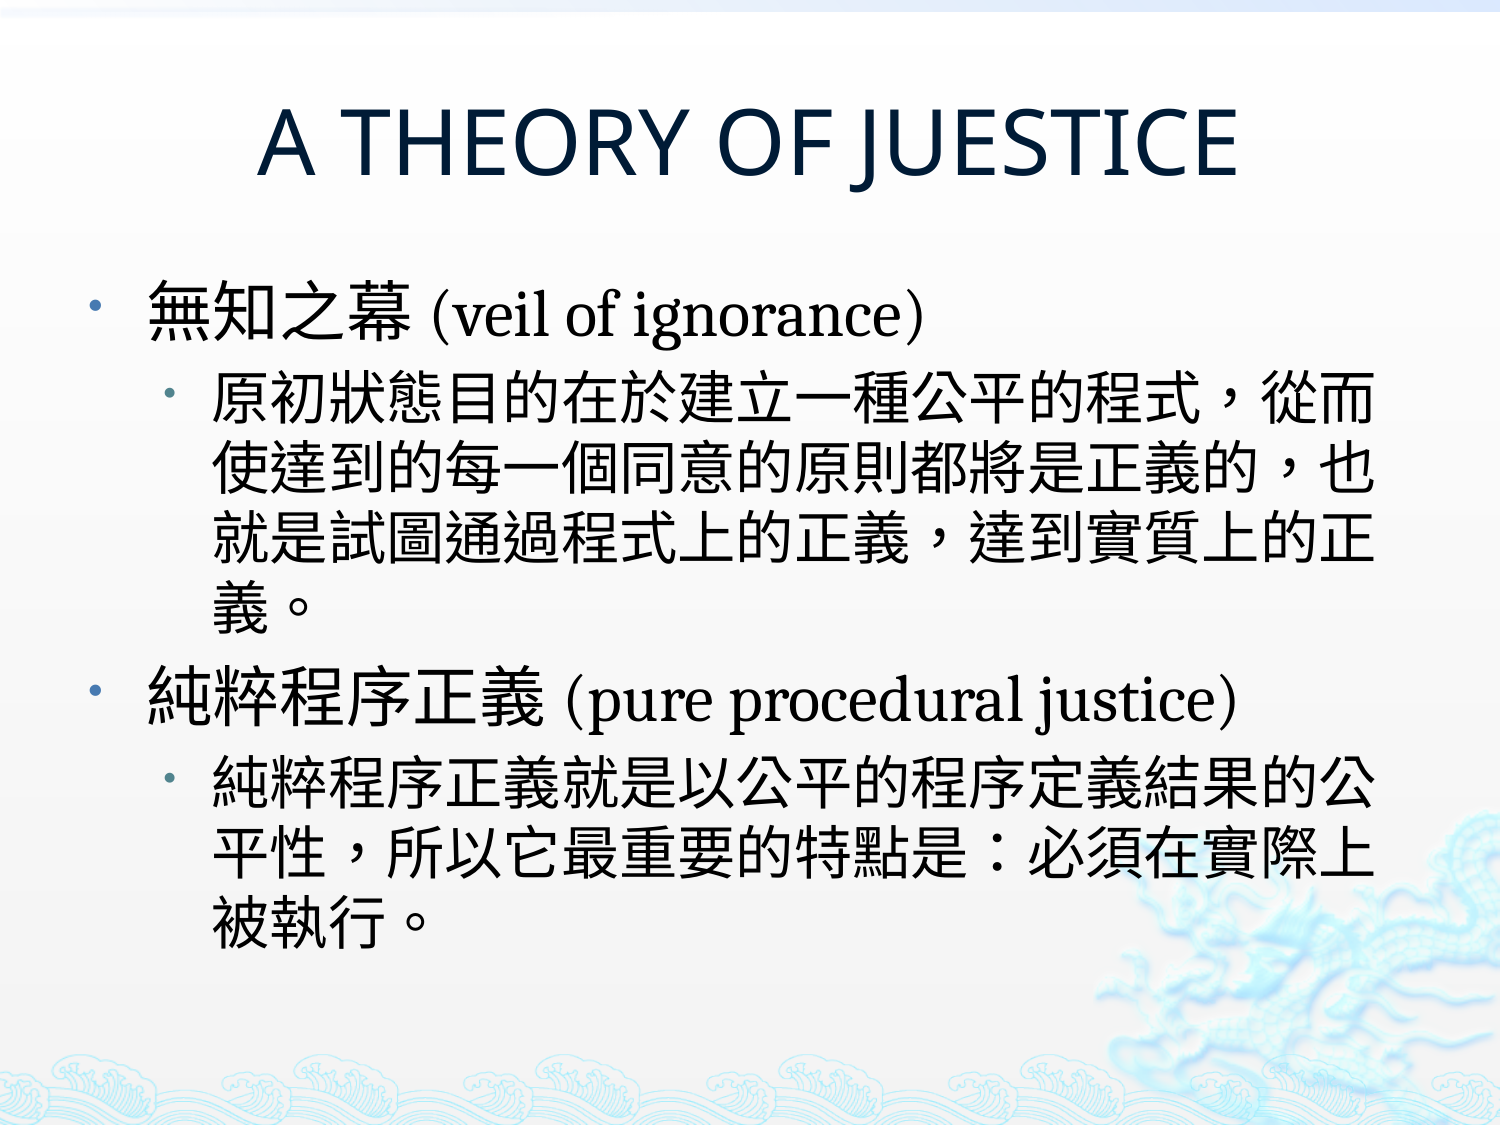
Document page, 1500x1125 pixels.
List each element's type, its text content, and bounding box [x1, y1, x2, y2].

title A THEORY OF JUESTICE [75, 45, 1425, 233]
list 無知之幕(veil of ignorance) 原初狀態目的在於建立一種公平的程式，從而使達到的每一個同意的原則都將是正義的，也就是試圖通過程式上的正義，達到實質上的正義。 純粹程序正義(pure procedural justice) 純粹程序正義就是以公平的程序定義結果的公平性，所以它最重要的特點是：必須在實際上被執行。 [75, 262, 1425, 1005]
